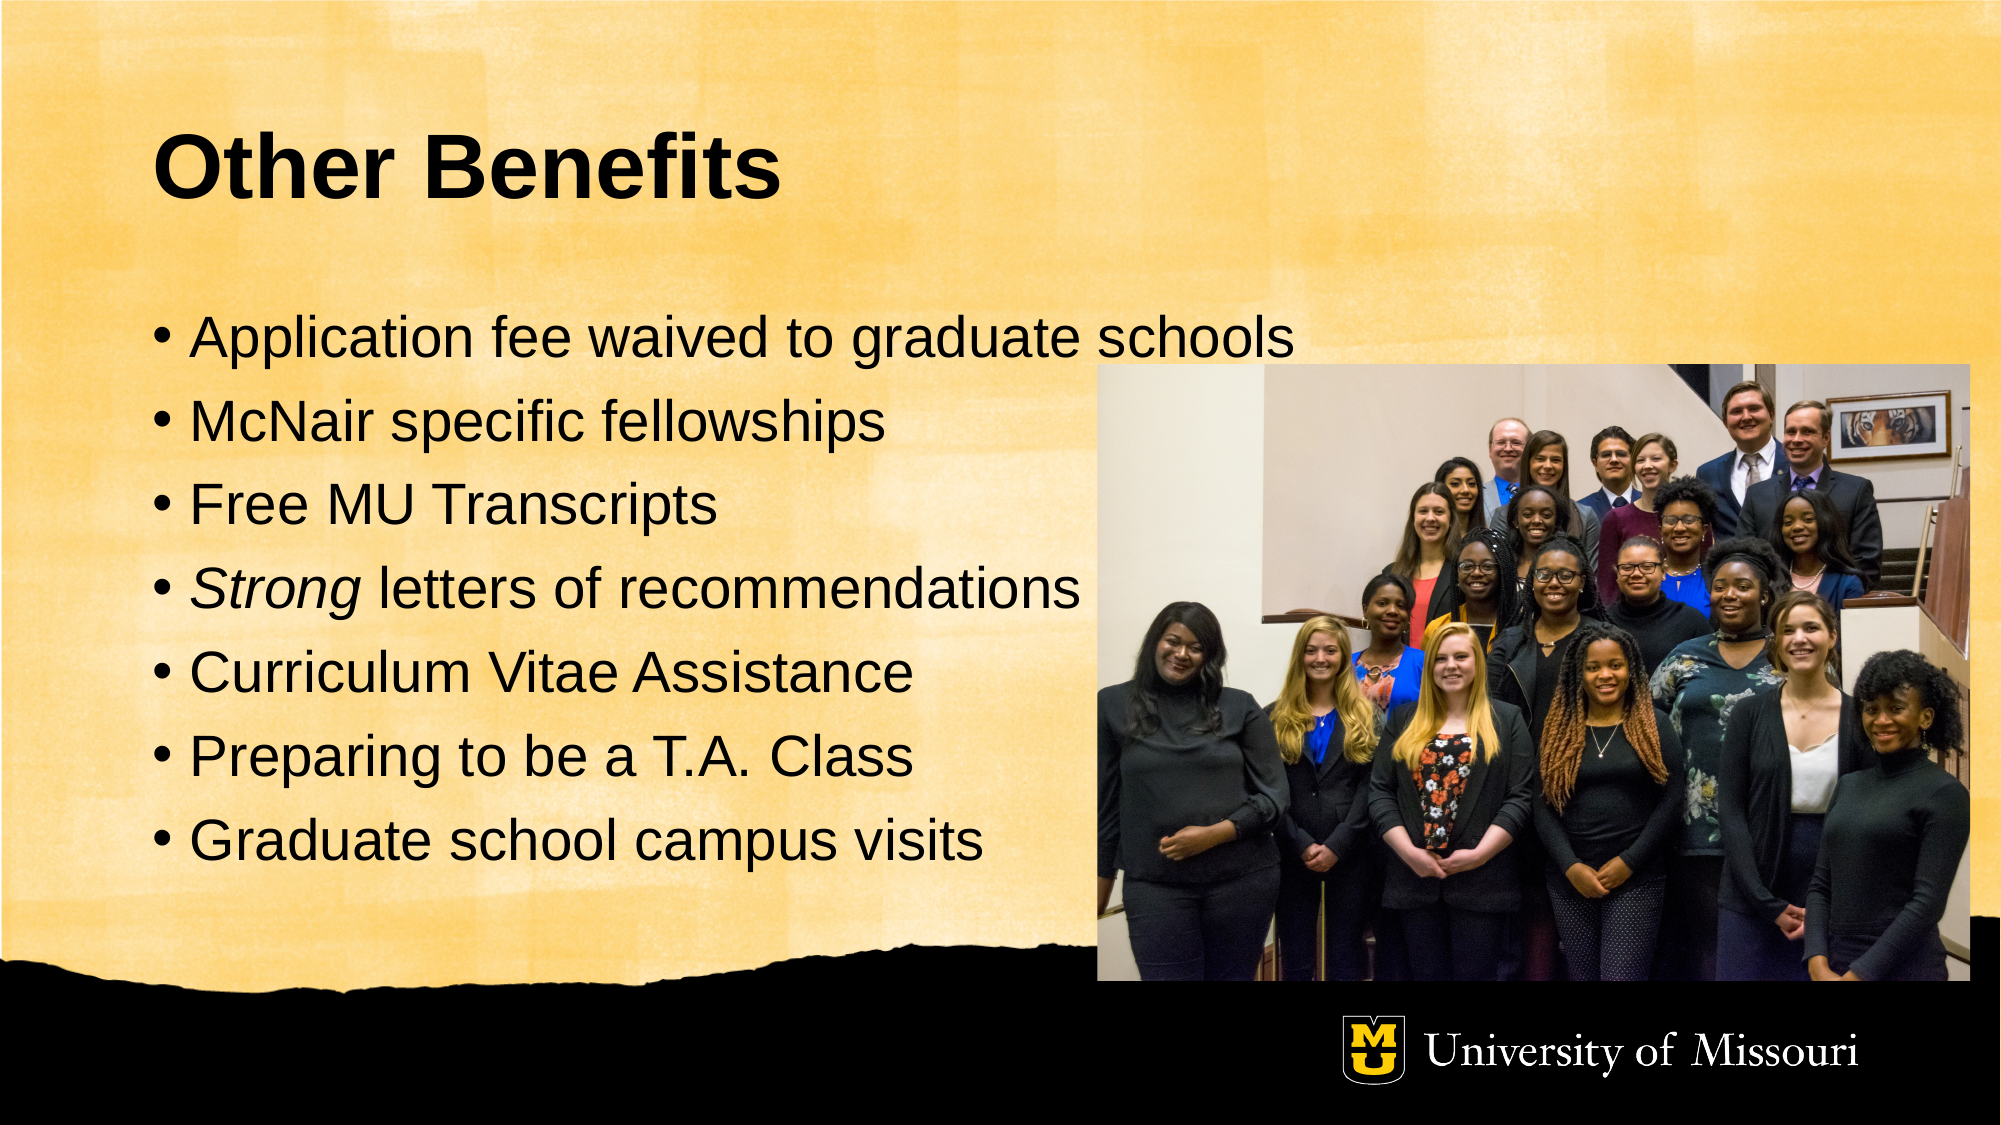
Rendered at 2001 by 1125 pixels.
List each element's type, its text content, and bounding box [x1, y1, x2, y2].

title Other Benefits [137, 59, 1863, 278]
picture [0, 364, 2000, 1125]
list Application fee waived to graduate schools McNair specific fellowships Free MU Transcripts Strong letters of recommendations Curriculum Vitae Assistance Preparing to be a T.A. Class Graduate school campus visits [137, 299, 1863, 1014]
